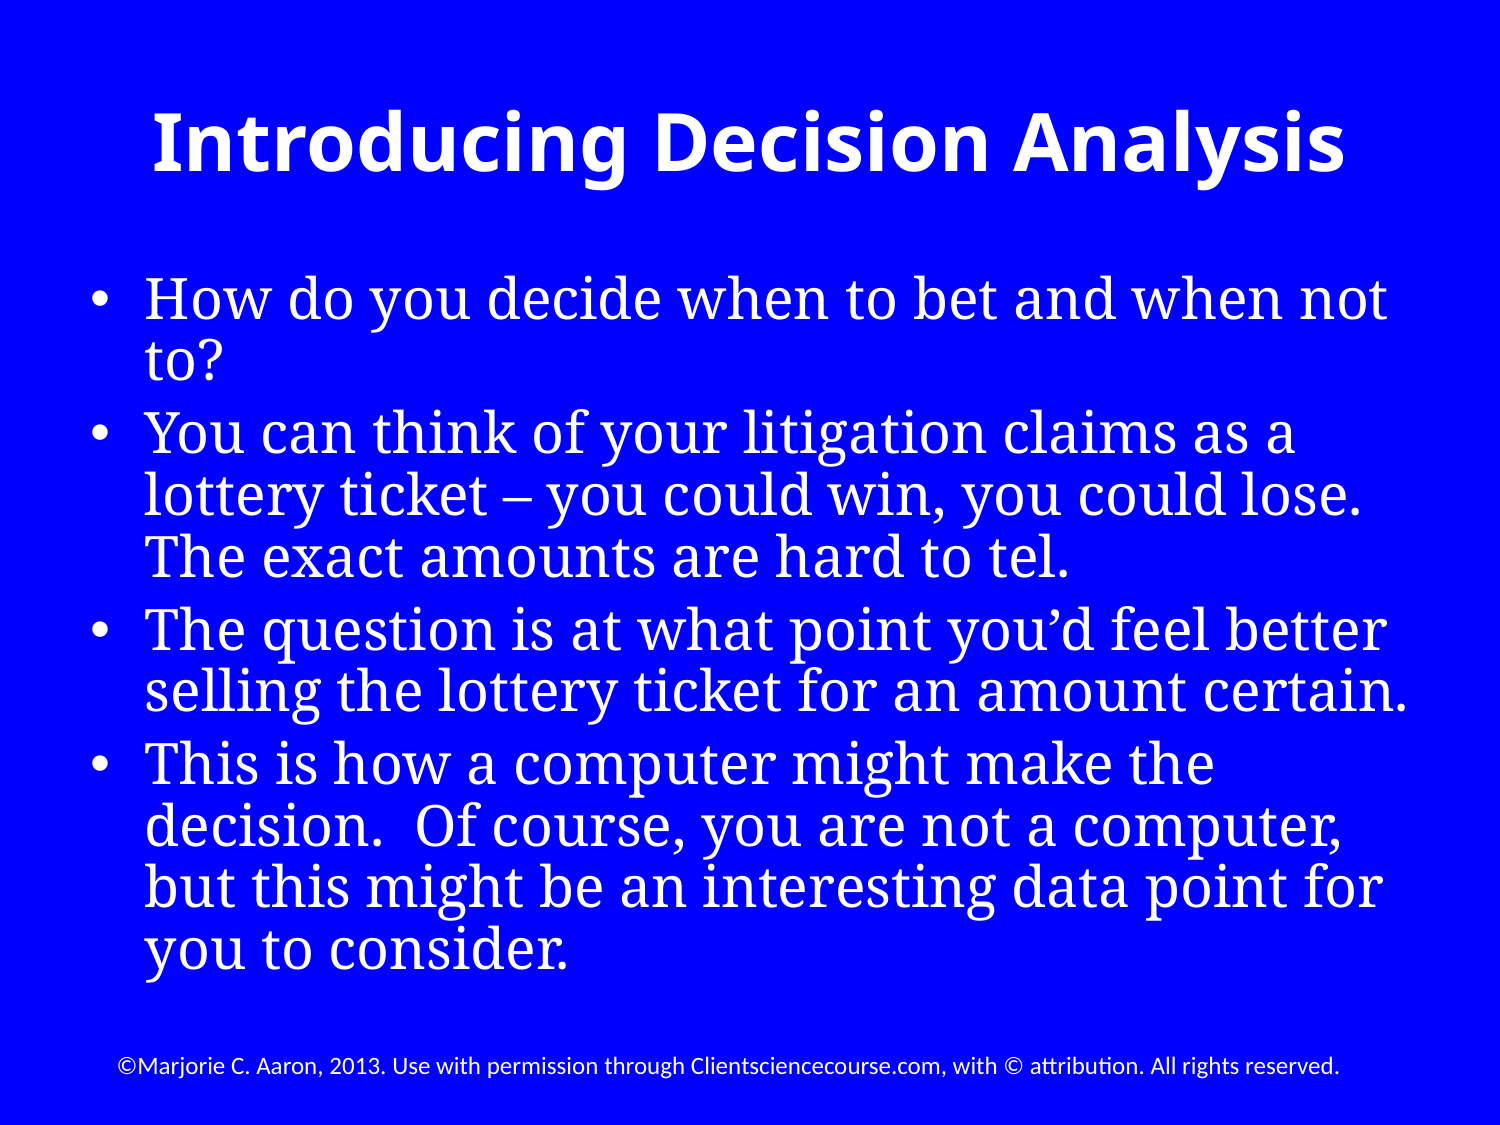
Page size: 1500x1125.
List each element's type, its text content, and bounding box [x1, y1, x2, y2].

list How do you decide when to bet and when not to? You can think of your litigation claims as a lottery ticket – you could win, you could lose. The exact amounts are hard to tel. The question is at what point you’d feel better selling the lottery ticket for an amount certain. This is how a computer might make the decision. Of course, you are not a computer, but this might be an interesting data point for you to consider. [75, 262, 1425, 1005]
title Introducing Decision Analysis [75, 45, 1425, 233]
footer ©Marjorie C. Aaron, 2013. Use with permission through Clientsciencecourse.com, with © attribution. All rights reserved. [58, 1042, 1413, 1088]
